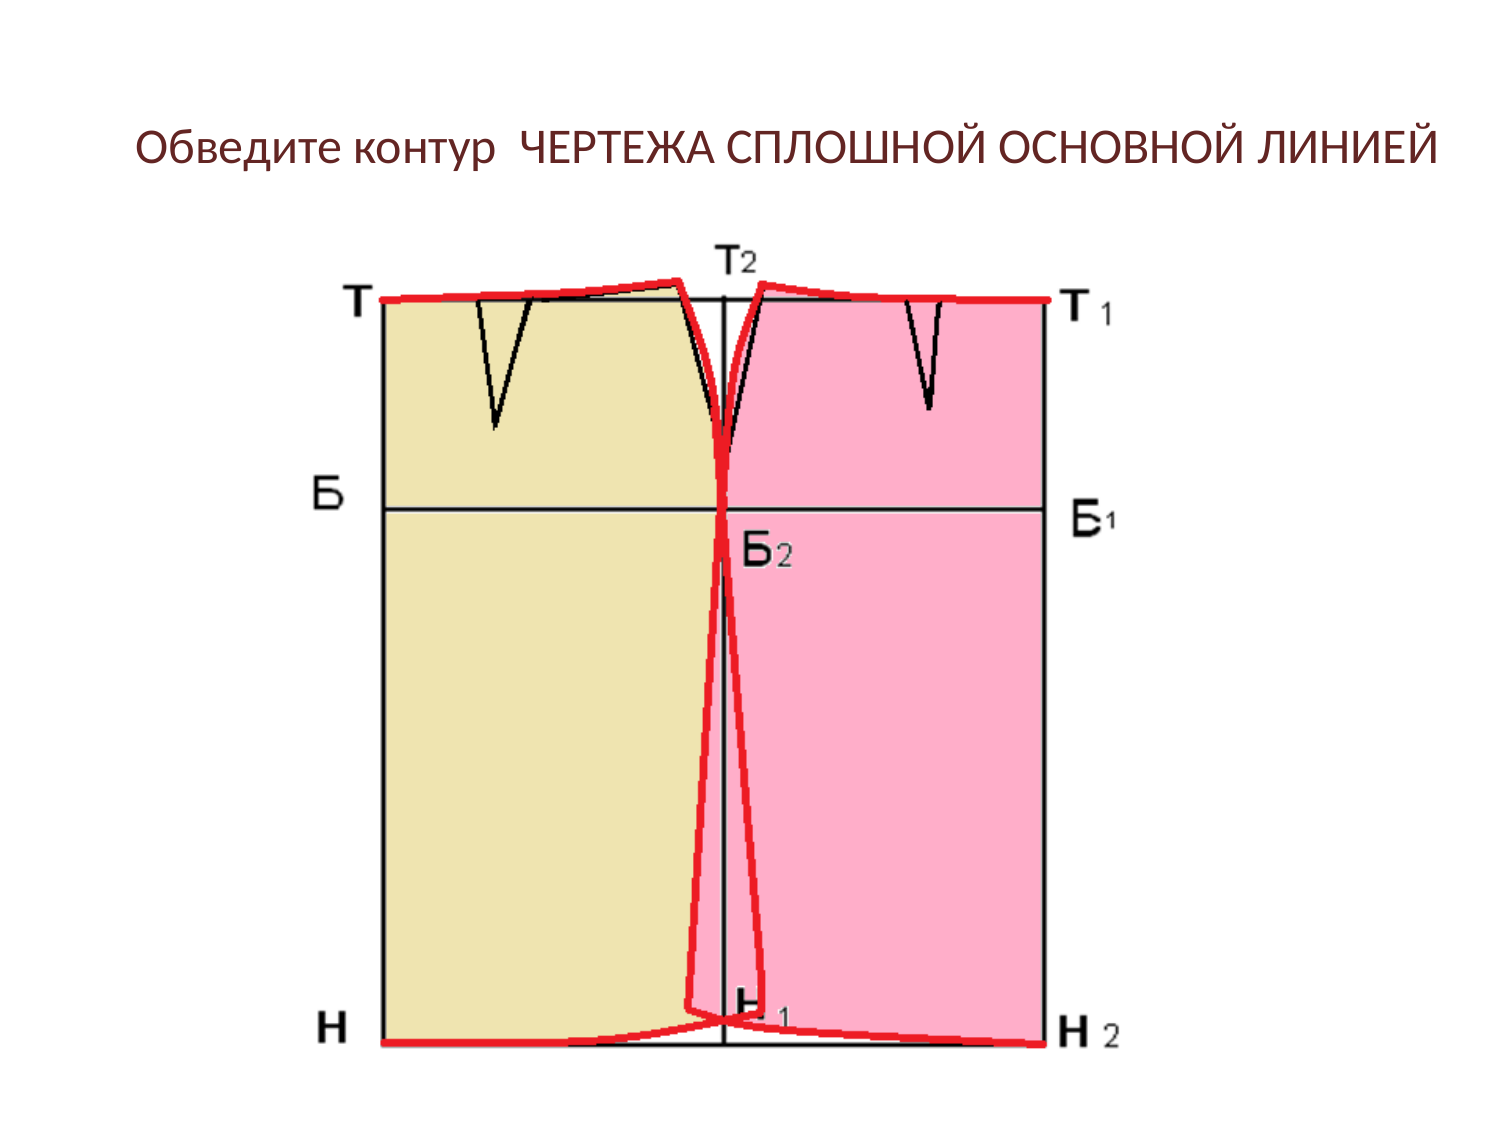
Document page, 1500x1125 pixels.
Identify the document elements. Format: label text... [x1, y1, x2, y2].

picture [304, 234, 1152, 1073]
title Обведите контур ЧЕРТЕЖА СПЛОШНОЙ ОСНОВНОЙ ЛИНИЕЙ [75, 75, 1500, 213]
